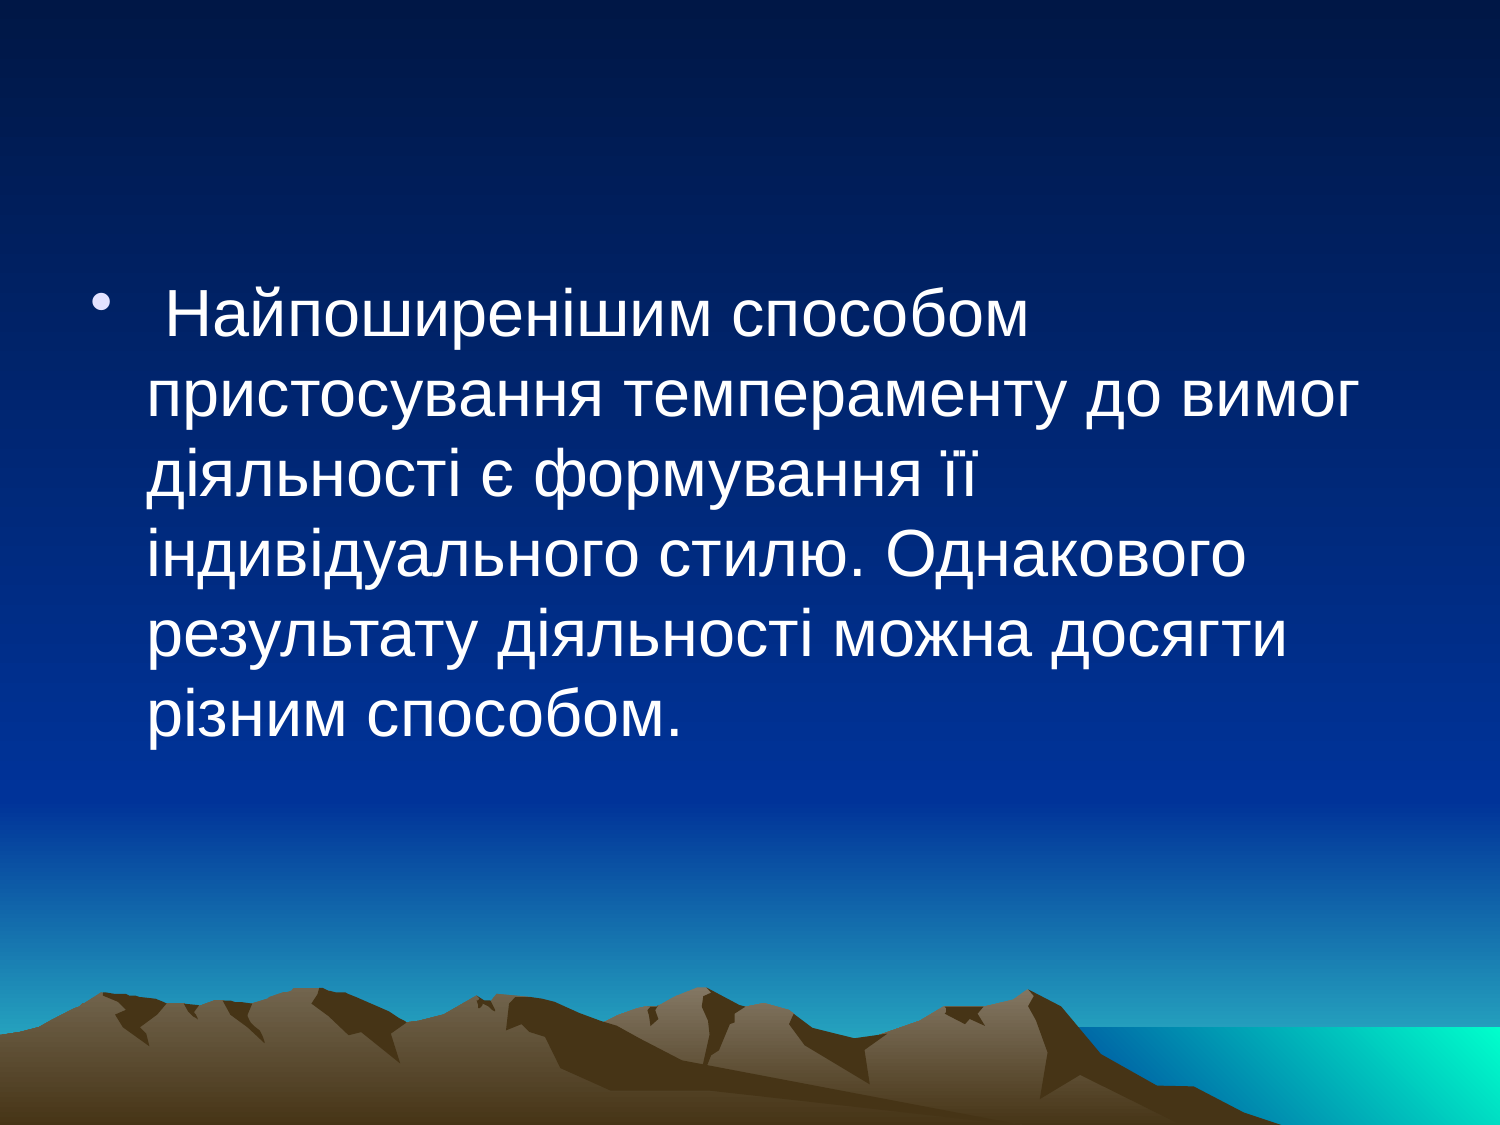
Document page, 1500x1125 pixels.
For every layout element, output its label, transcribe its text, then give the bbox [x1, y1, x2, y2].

list Найпоширенішим способом пристосування темпераменту до вимог діяльності є формування її індивідуального стилю. Однакового результату діяльності можна досягти різним способом. [75, 262, 1425, 1000]
